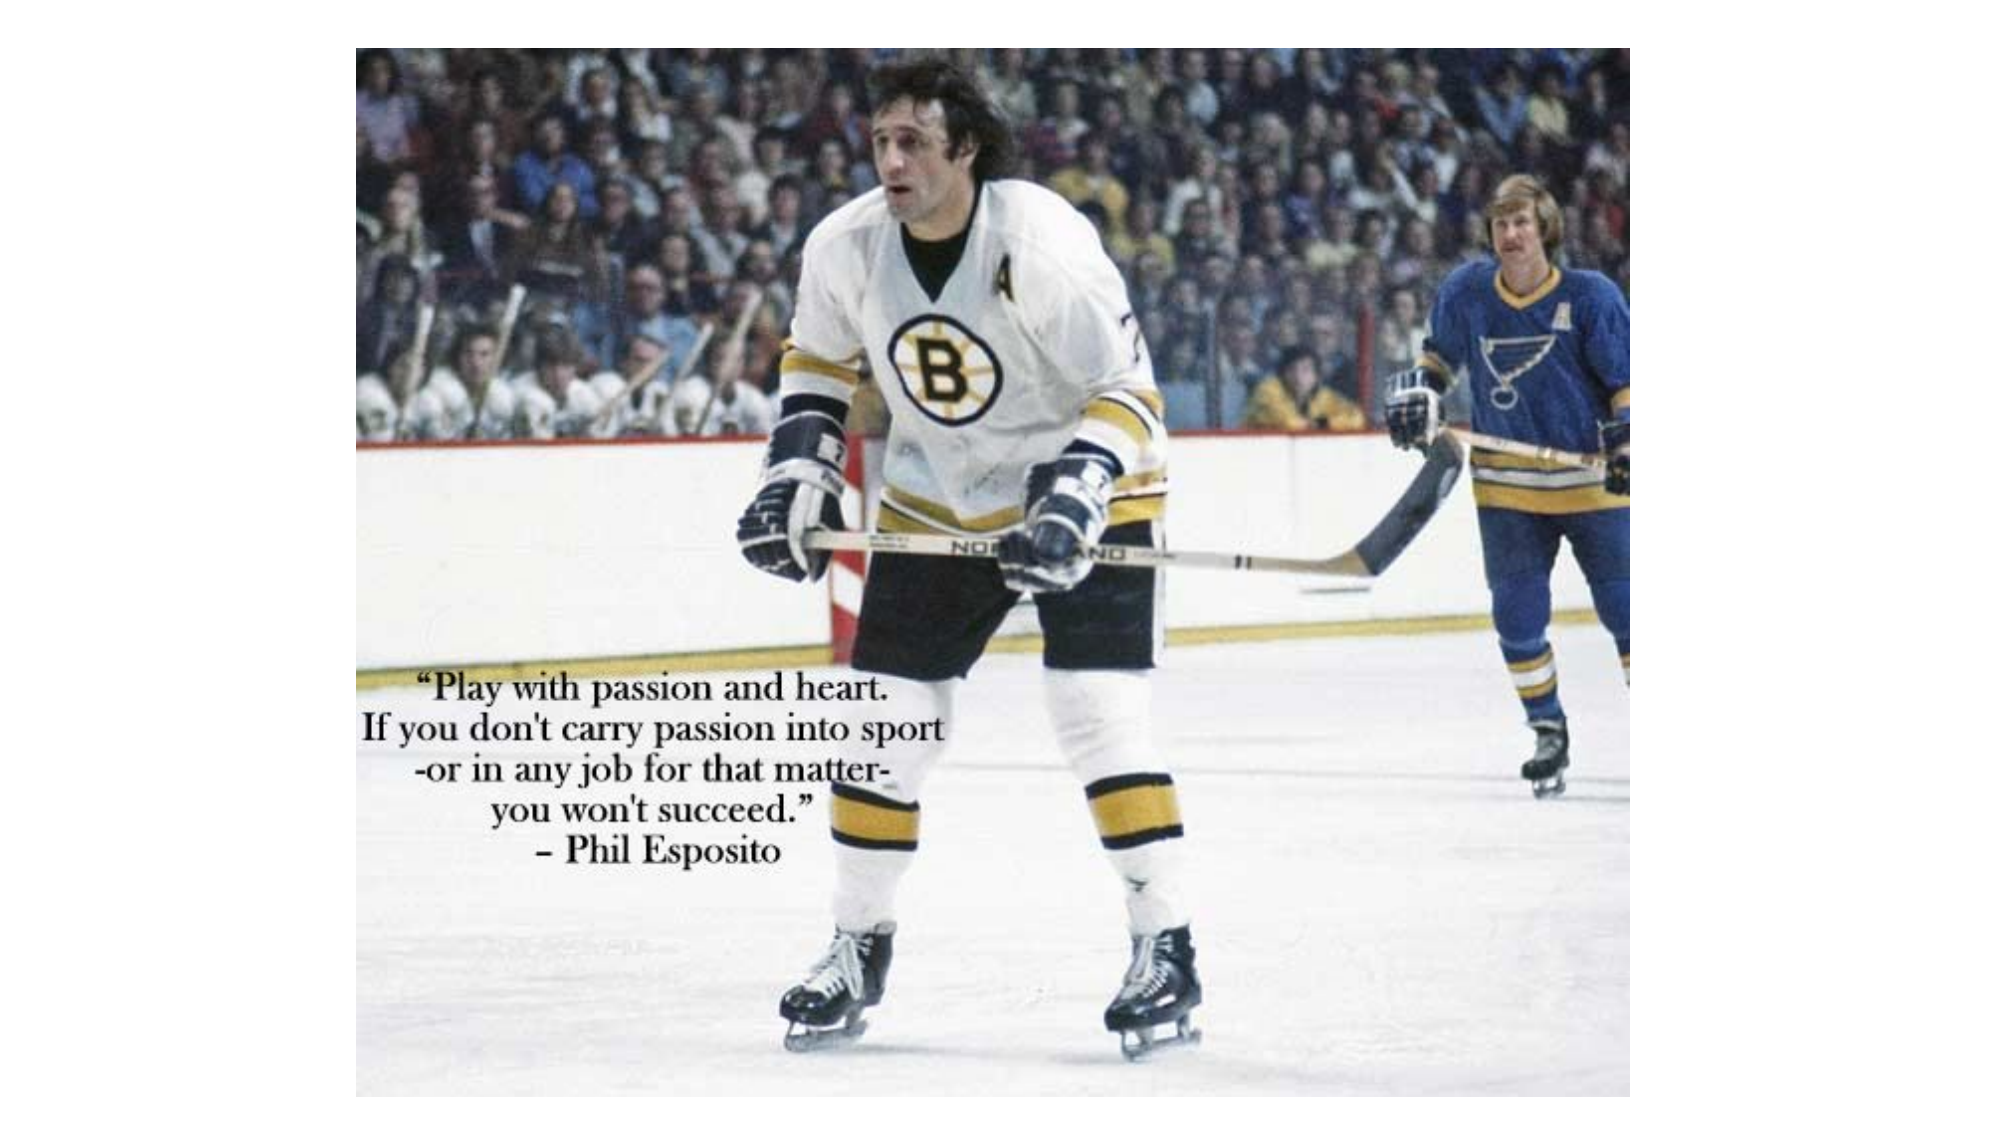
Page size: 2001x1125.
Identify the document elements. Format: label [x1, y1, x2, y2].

picture [356, 48, 1630, 1097]
